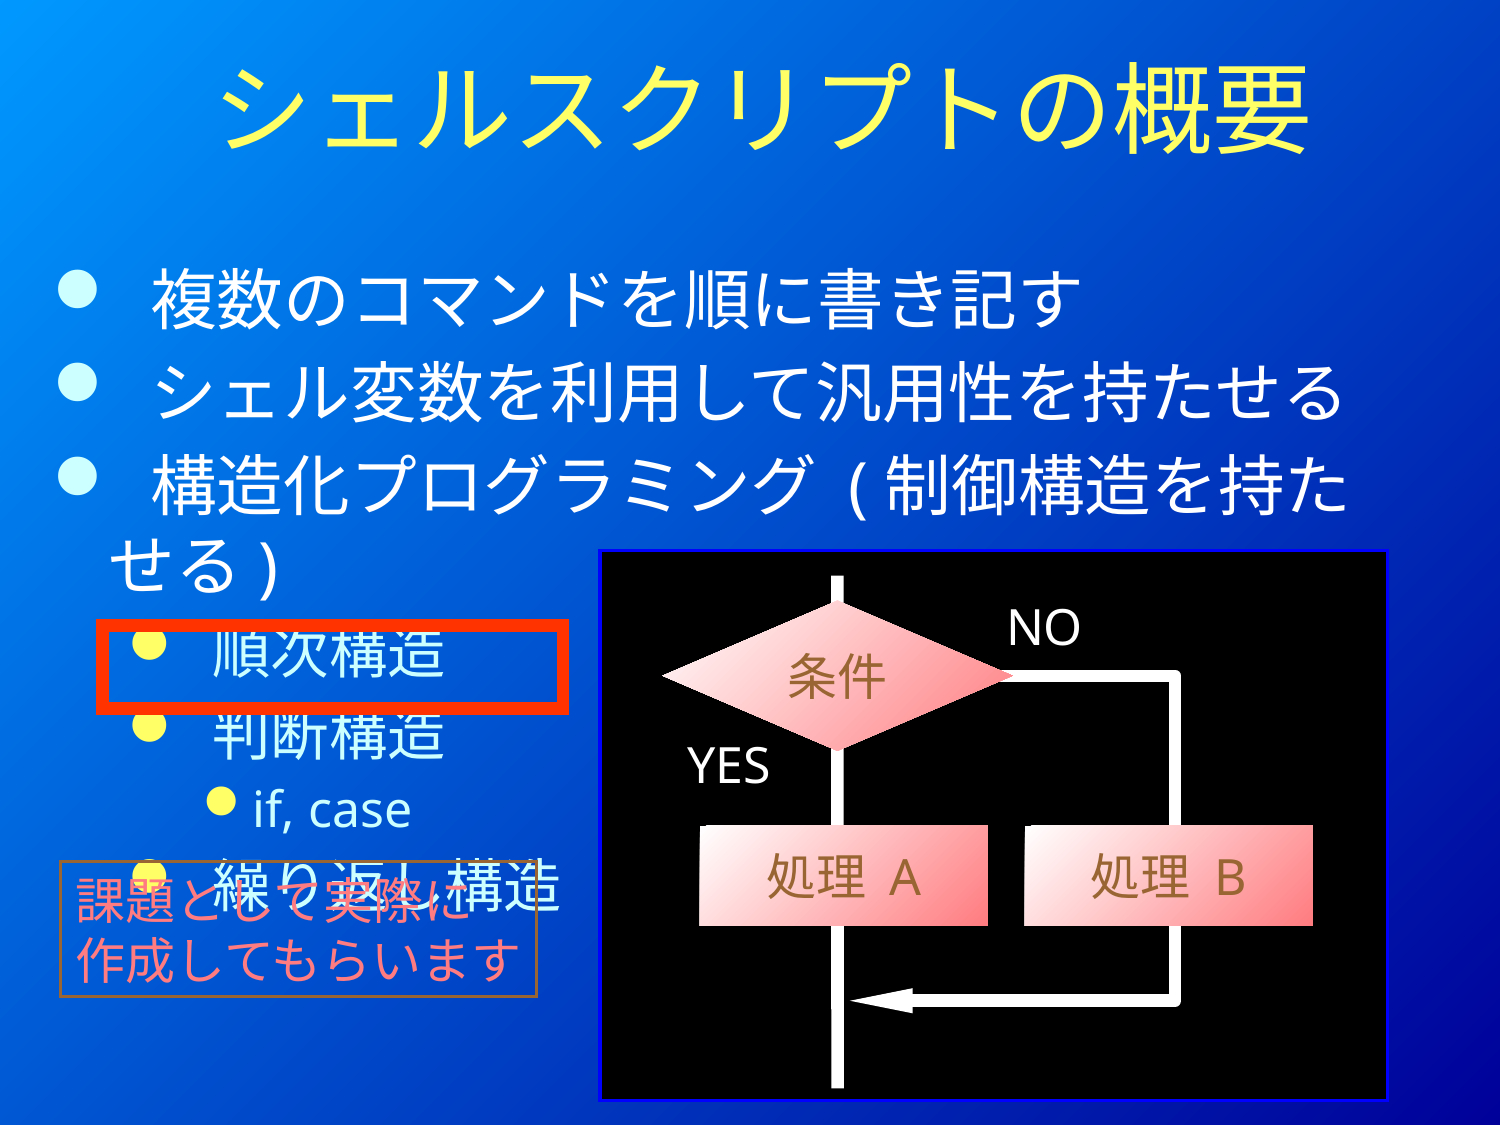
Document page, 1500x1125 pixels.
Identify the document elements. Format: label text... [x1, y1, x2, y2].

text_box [599, 550, 1388, 1101]
list 複数のコマンドを順に書き記す シェル変数を利用して汎用性を持たせる 構造化プログラミング (制御構造を持たせる) 順次構造 判断構造 if, case 繰り返し構造 [37, 249, 1426, 926]
text_box [102, 625, 563, 709]
text_box 課題として実際に 作成してもらいます [60, 861, 537, 997]
title シェルスクリプトの概要 [49, 12, 1476, 201]
